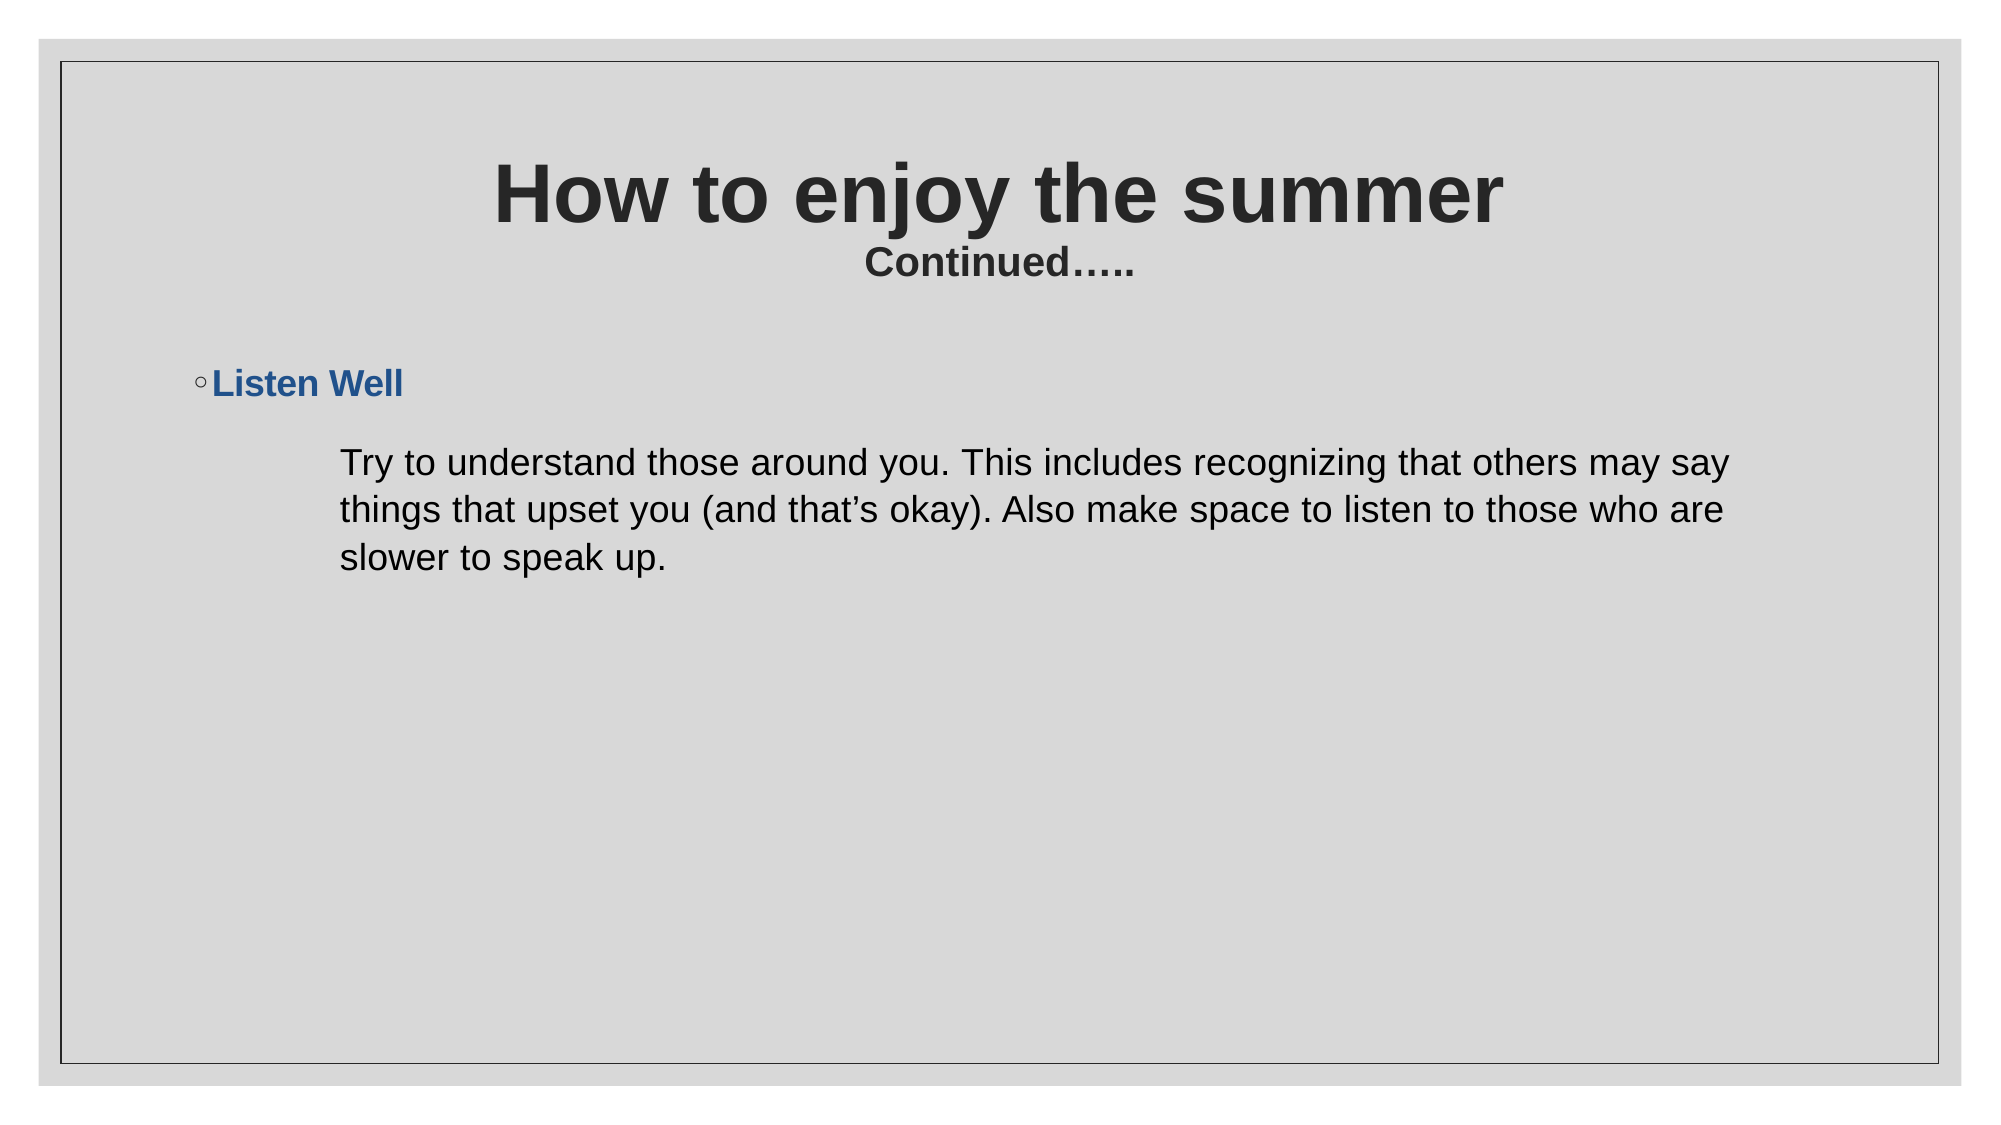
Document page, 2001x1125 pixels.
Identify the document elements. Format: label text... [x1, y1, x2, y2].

title How to enjoy the summer Continued….. [174, 105, 1825, 331]
list Listen Well Try to understand those around you. This includes recognizing that others may say things that upset you (and that’s okay). Also make space to listen to those who are slower to speak up. [174, 345, 1825, 977]
